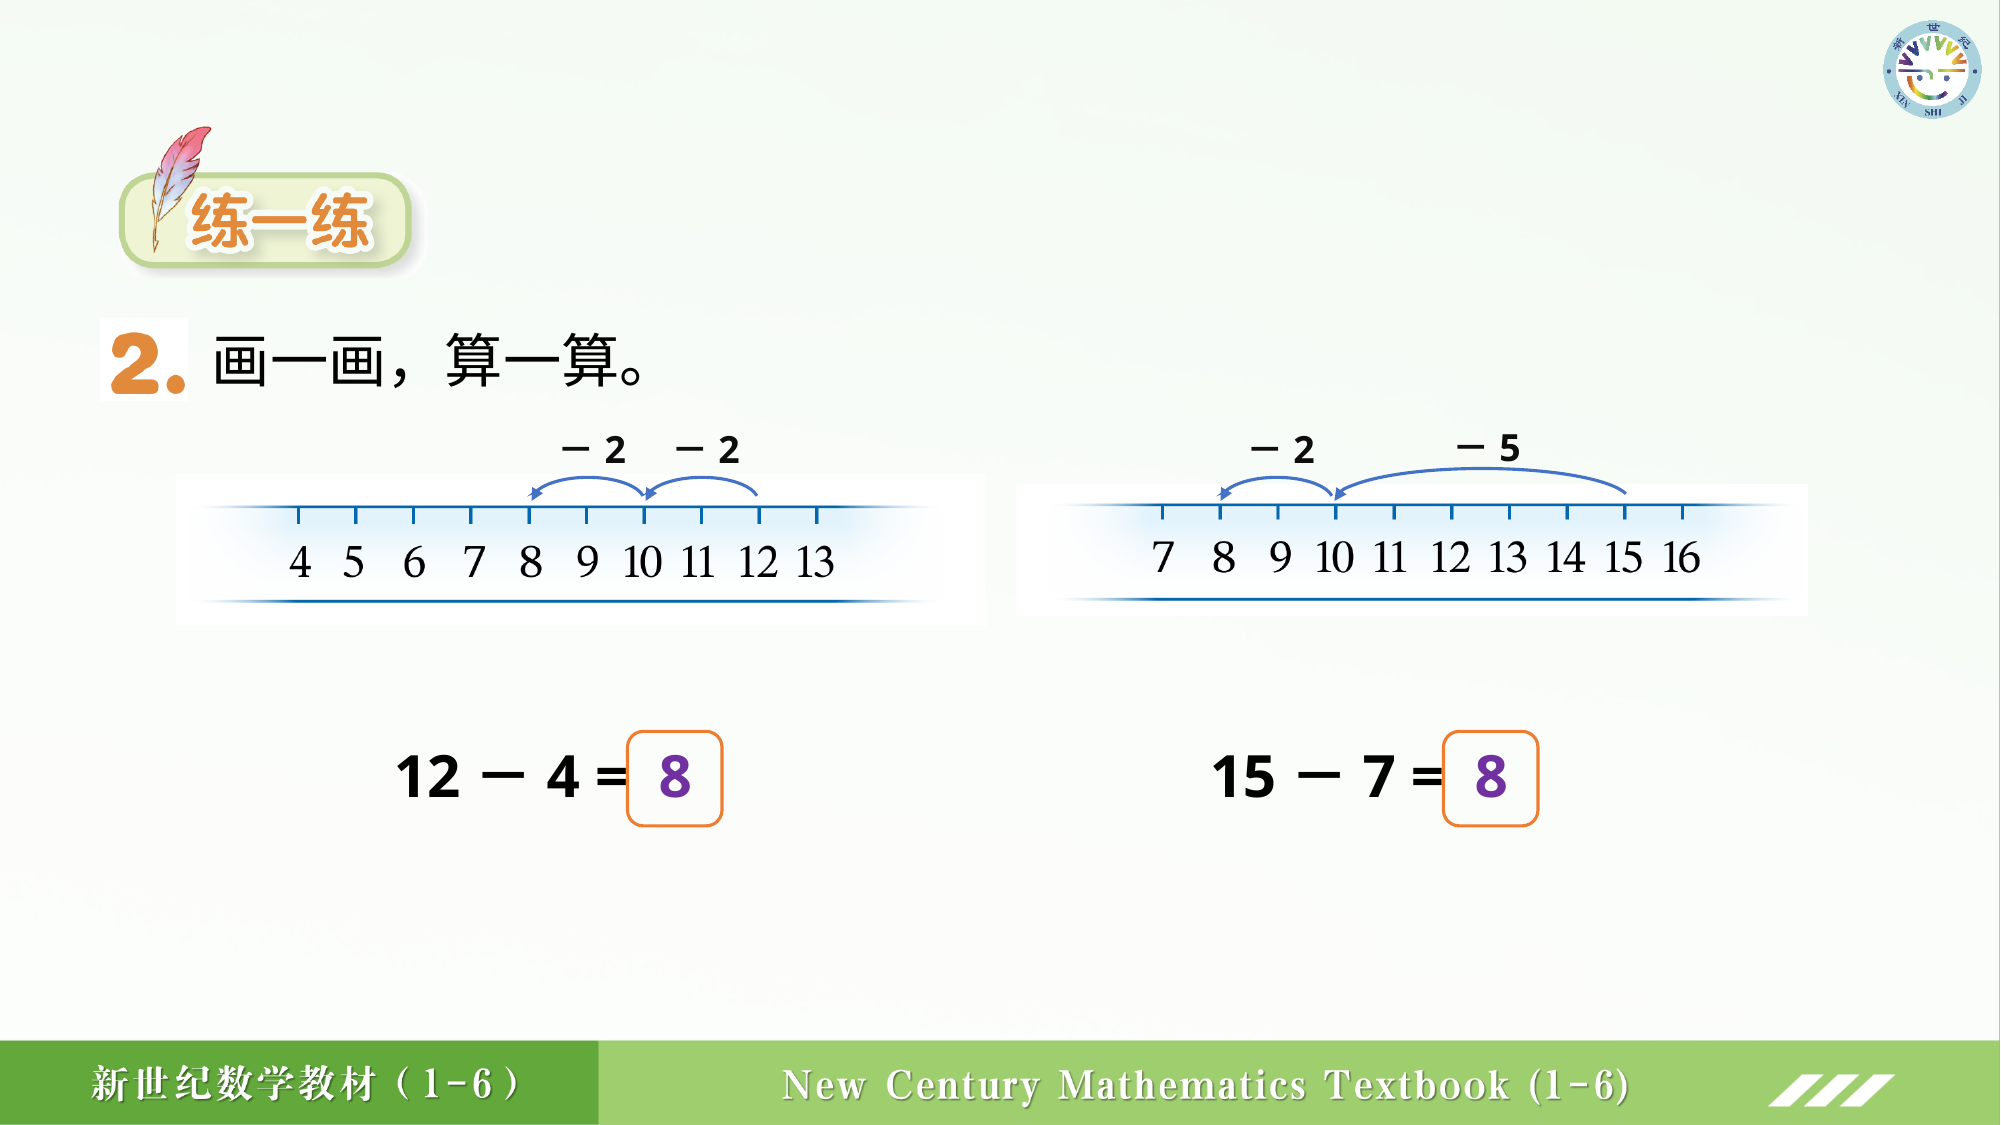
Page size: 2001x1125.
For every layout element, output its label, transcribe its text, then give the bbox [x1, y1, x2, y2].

text_box －5 [1438, 416, 1570, 477]
text_box 画一画，算一算。 [197, 316, 737, 402]
text_box 12－4 = [379, 731, 723, 887]
text_box [1237, 479, 1317, 483]
text_box －2 [676, 418, 789, 474]
text_box 8 [1459, 731, 1538, 817]
text_box 15－7 = [1195, 731, 1538, 887]
text_box [1355, 468, 1609, 483]
text_box －2 [1232, 418, 1364, 479]
picture [0, 0, 2000, 1125]
text_box 8 [643, 731, 723, 817]
text_box －2 [543, 418, 676, 474]
